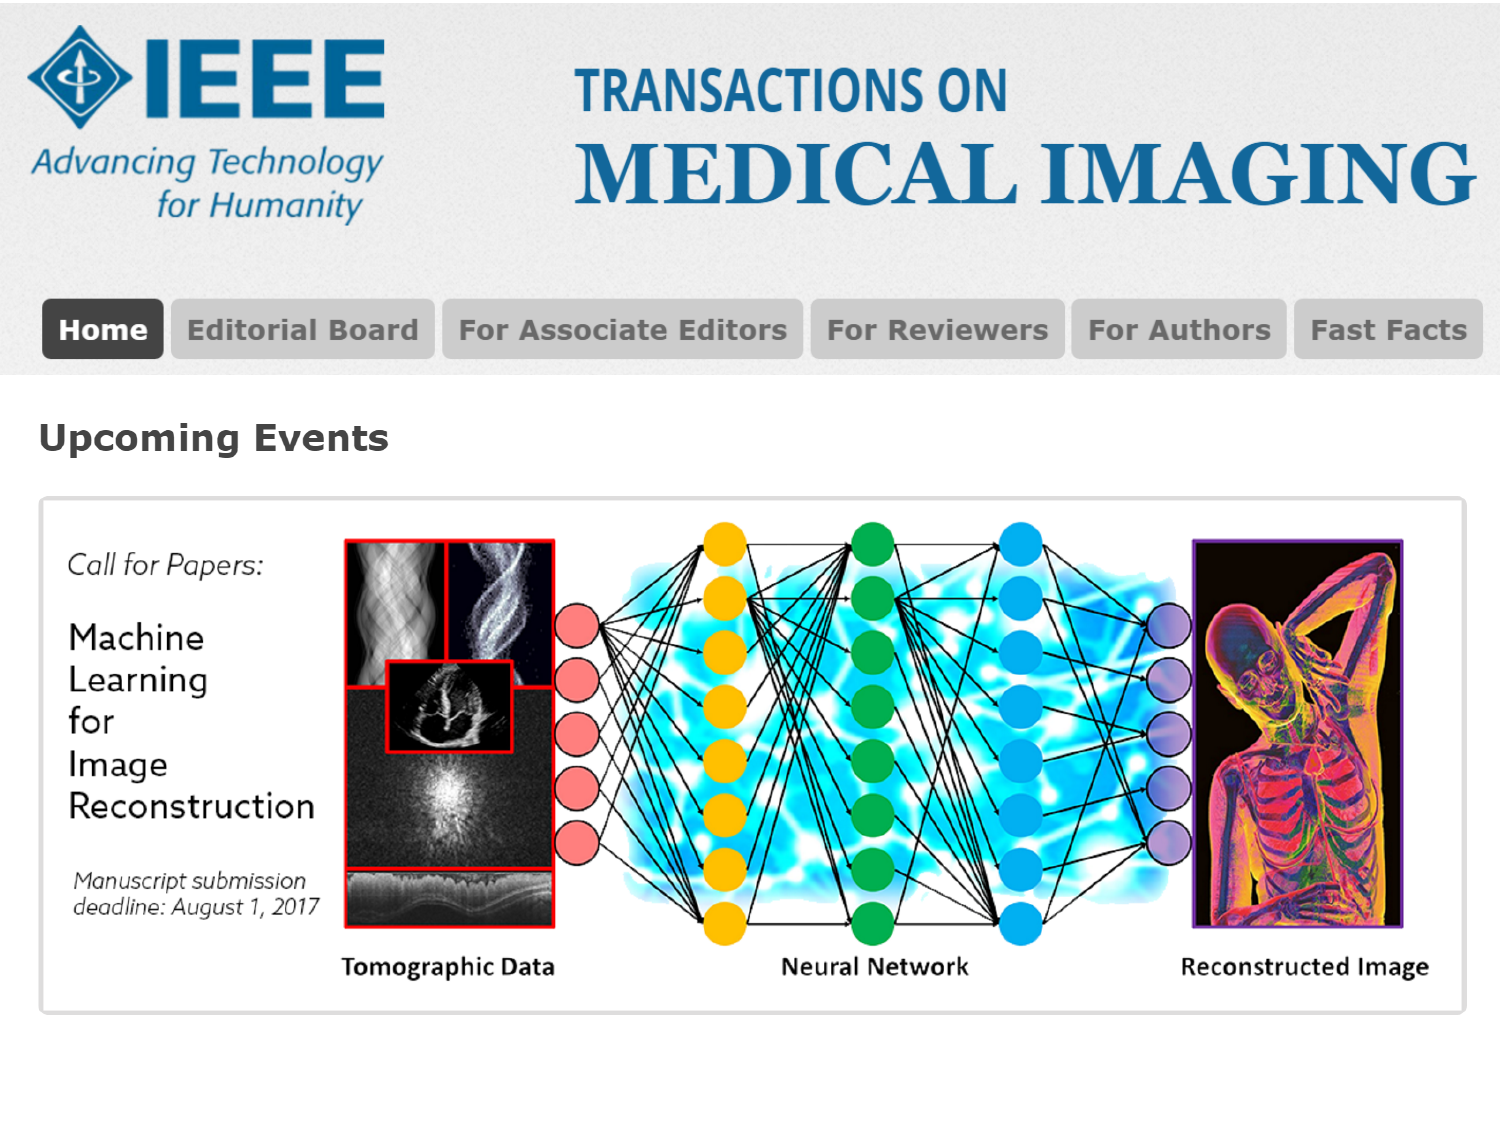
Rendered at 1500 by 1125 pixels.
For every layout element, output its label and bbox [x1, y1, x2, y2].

picture [23, 407, 1476, 1027]
picture [0, 3, 1500, 375]
